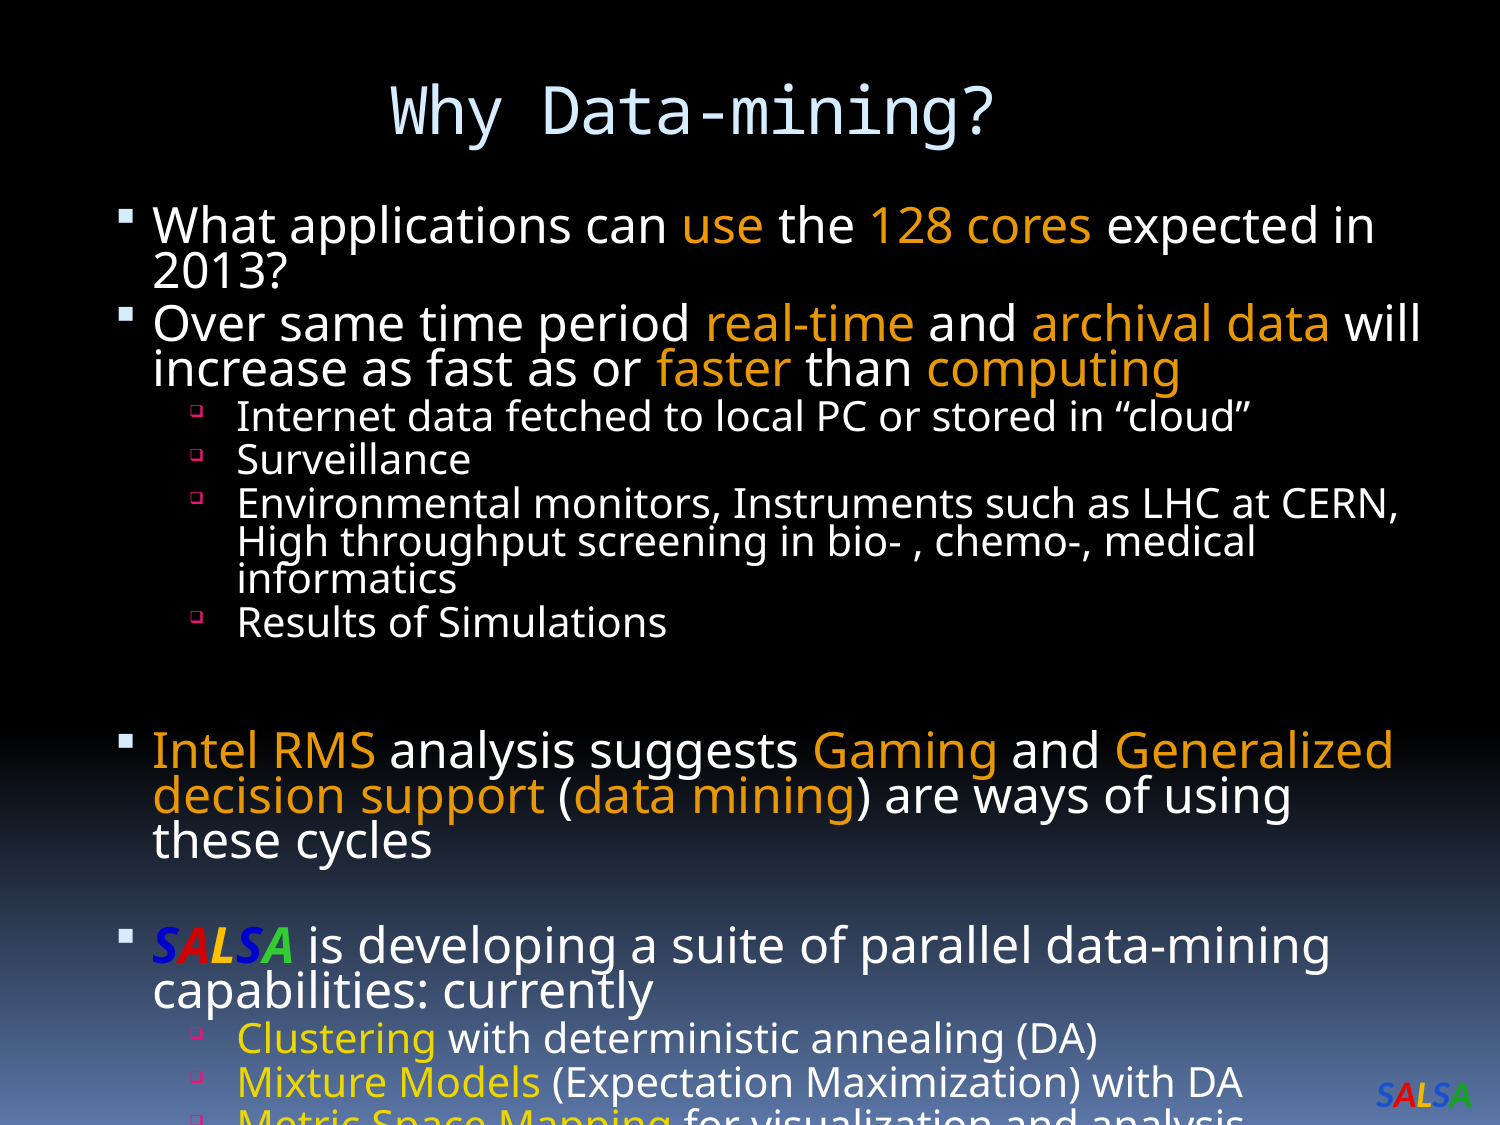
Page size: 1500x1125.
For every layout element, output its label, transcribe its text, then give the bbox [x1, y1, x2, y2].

title Why Data-mining? [162, 60, 1225, 163]
list What applications can use the 128 cores expected in 2013? Over same time period real-time and archival data will increase as fast as or faster than computing Internet data fetched to local PC or stored in “cloud” Surveillance Environmental monitors, Instruments such as LHC at CERN, High throughput screening in bio- , chemo-, medical informatics Results of Simulations Intel RMS analysis suggests Gaming and Generalized decision support (data mining) are ways of using these cycles SALSA is developing a suite of parallel data-mining capabilities: currently Clustering with deterministic annealing (DA) Mixture Models (Expectation Maximization) with DA Metric Space Mapping for visualization and analysis Matrix algebra as needed [99, 199, 1451, 1088]
